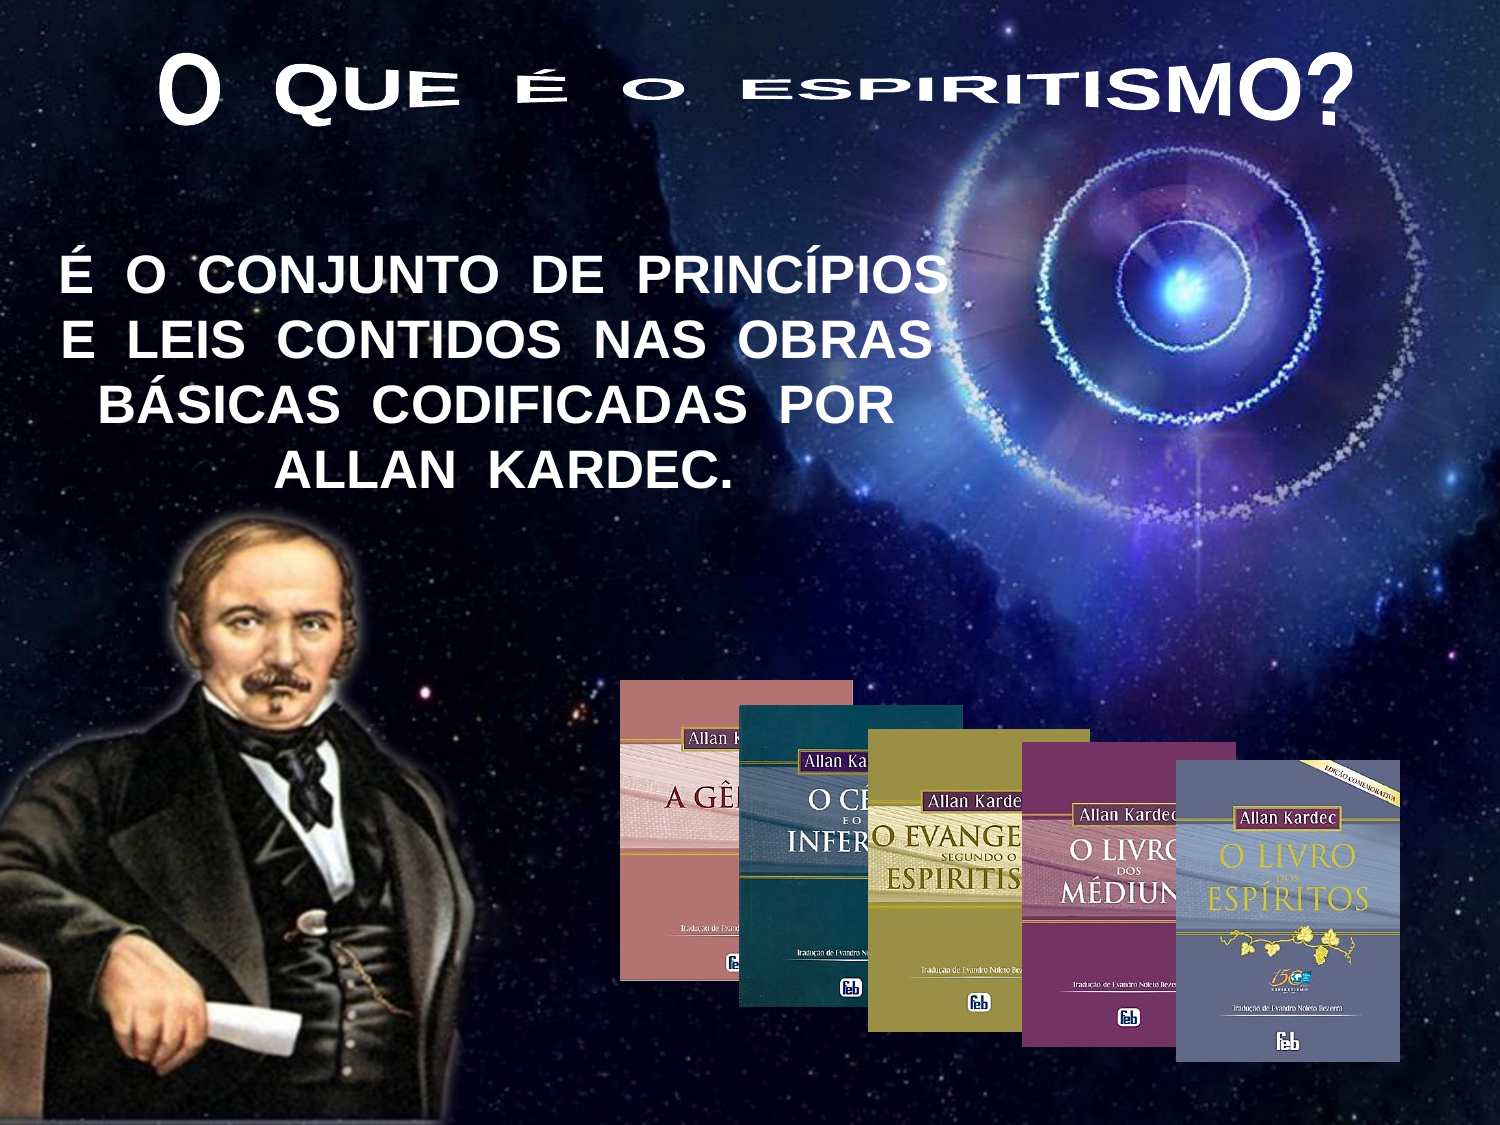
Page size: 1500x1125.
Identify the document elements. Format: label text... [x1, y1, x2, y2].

text_box É O CONJUNTO DE PRINCÍPIOS E LEIS CONTIDOS NAS OBRAS BÁSICAS CODIFICADAS POR ALLAN KARDEC. [0, 231, 1010, 507]
picture [0, 0, 1500, 1125]
